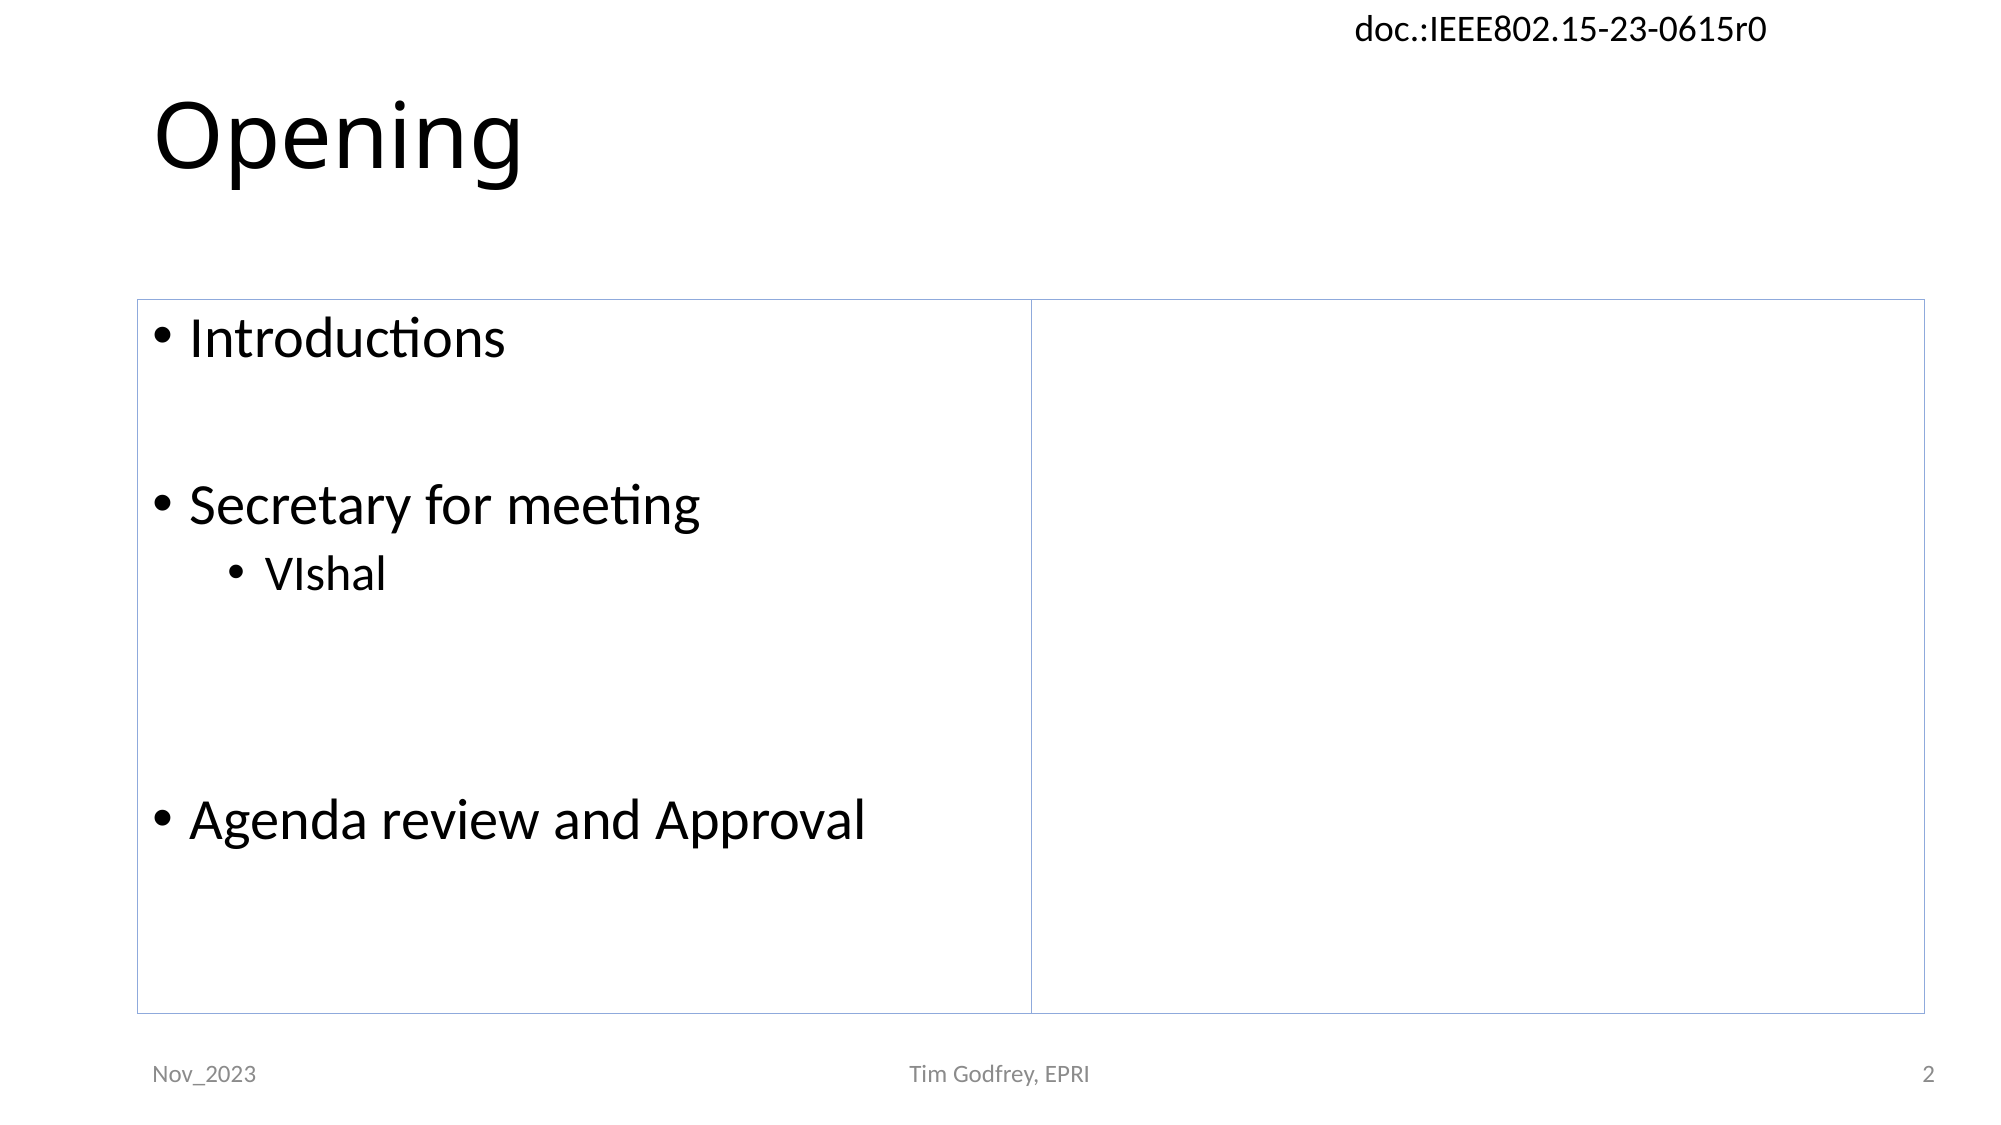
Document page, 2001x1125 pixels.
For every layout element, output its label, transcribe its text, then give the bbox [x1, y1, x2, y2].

footer Tim Godfrey, EPRI [662, 1042, 1338, 1103]
title Opening [137, 62, 1863, 216]
slide_number 2 [1462, 1042, 1950, 1103]
text_box [1031, 299, 1925, 1014]
slide_number Nov_2023 [137, 1042, 588, 1103]
list Introductions Secretary for meeting VIshal Agenda review and Approval [137, 299, 1031, 1014]
